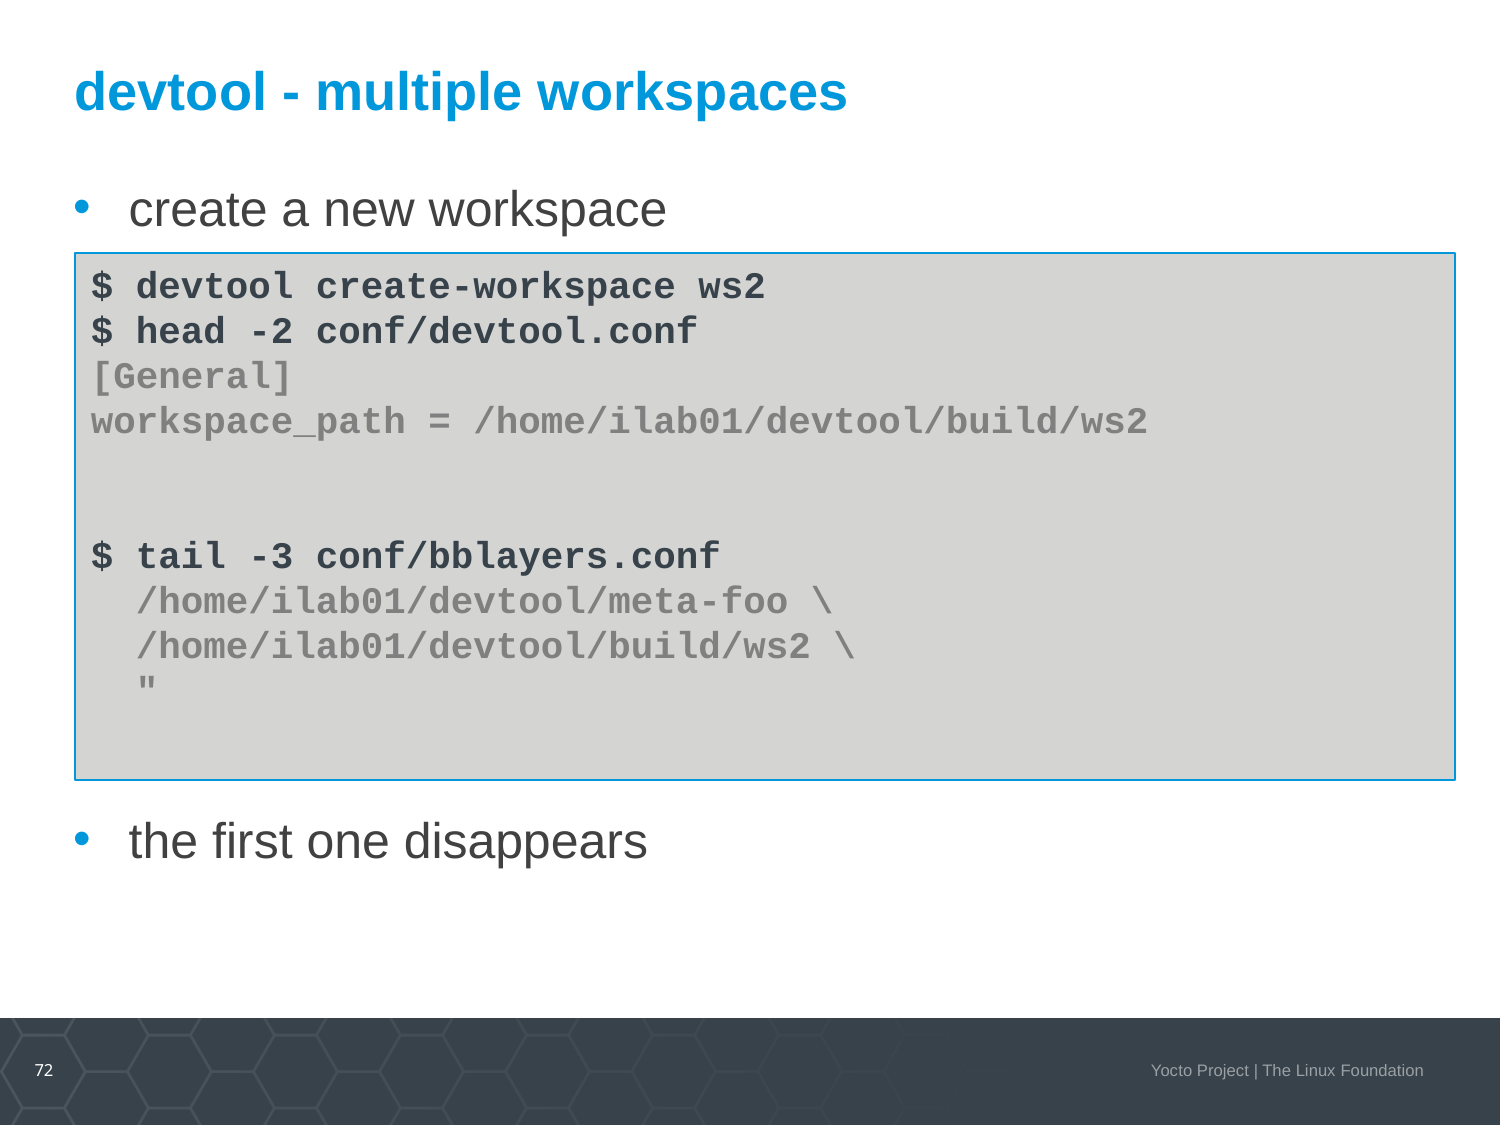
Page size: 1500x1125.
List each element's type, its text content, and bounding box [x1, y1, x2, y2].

text_box the first one disappears [72, 808, 1422, 977]
text_box create a new workspace [72, 176, 1422, 345]
text_box devtool - multiple workspaces [74, 67, 1424, 213]
text_box $ devtool create-workspace ws2 $ head -2 conf/devtool.conf [General] workspace_path = /home/ilab01/devtool/build/ws2 $ tail -3 conf/bblayers.conf /home/ilab01/devtool/meta-foo \ /home/ilab01/devtool/build/ws2 \ " [75, 253, 1455, 780]
picture [0, 0, 1500, 1125]
